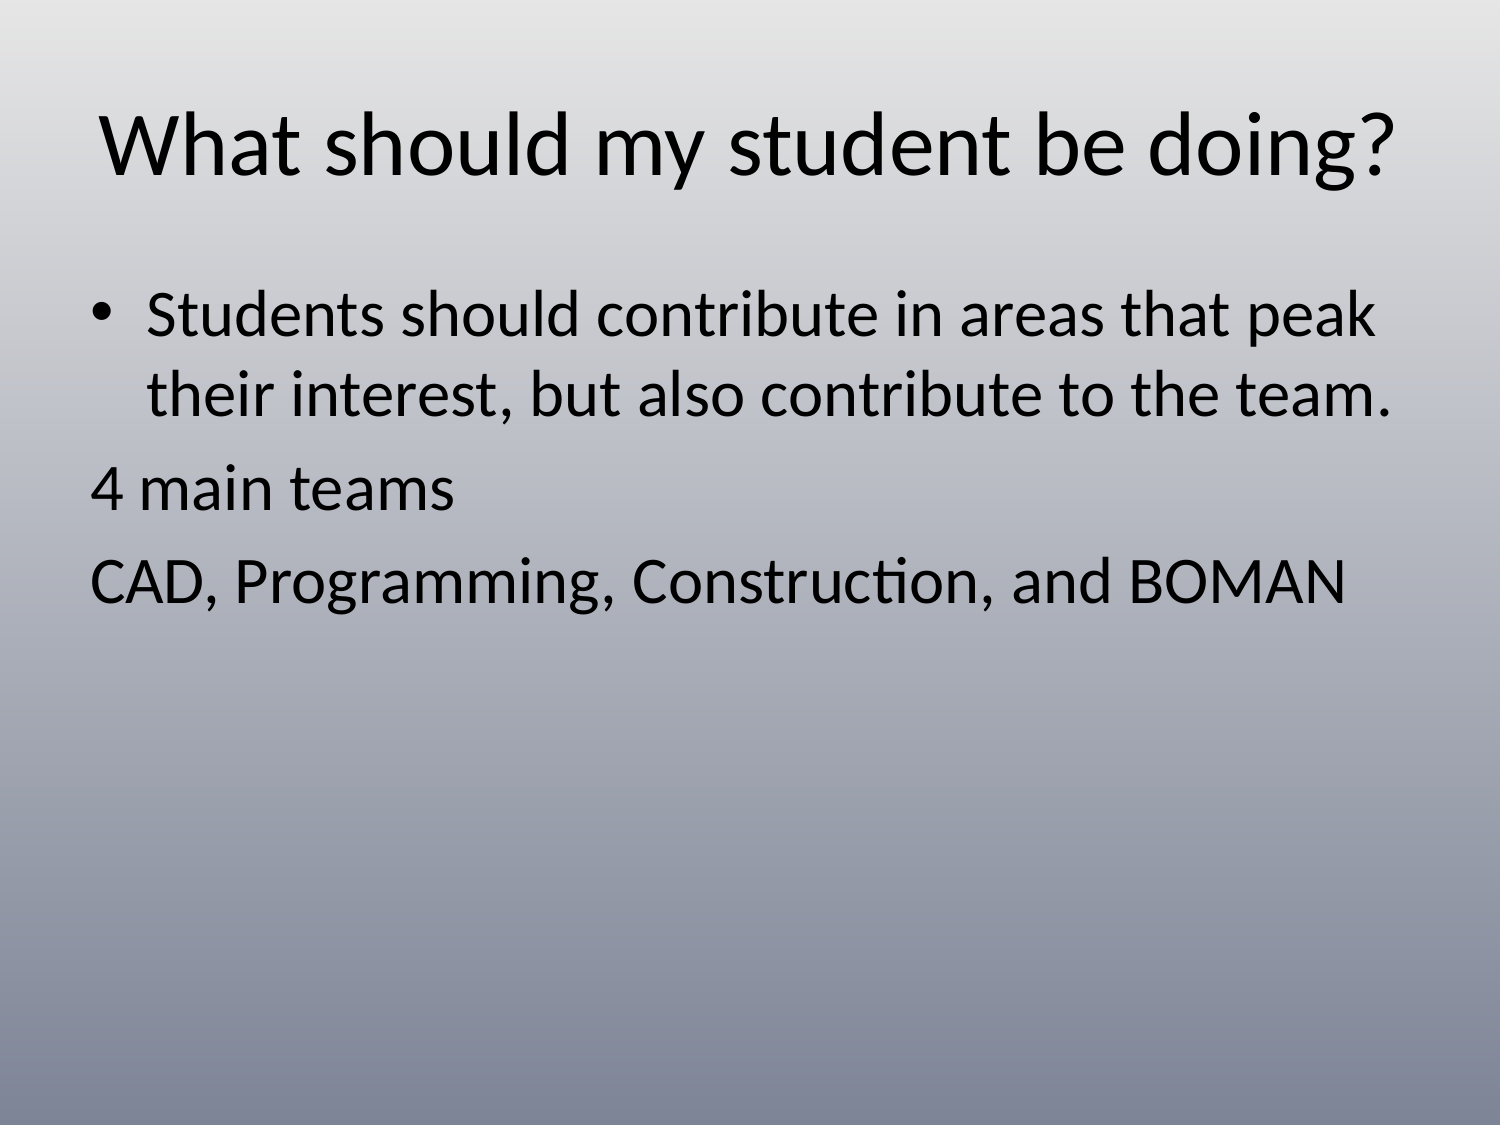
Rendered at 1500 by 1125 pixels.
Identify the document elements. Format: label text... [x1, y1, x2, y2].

list Students should contribute in areas that peak their interest, but also contribute to the team. 4 main teams CAD, Programming, Construction, and BOMAN [75, 262, 1425, 1005]
title What should my student be doing? [75, 45, 1425, 233]
